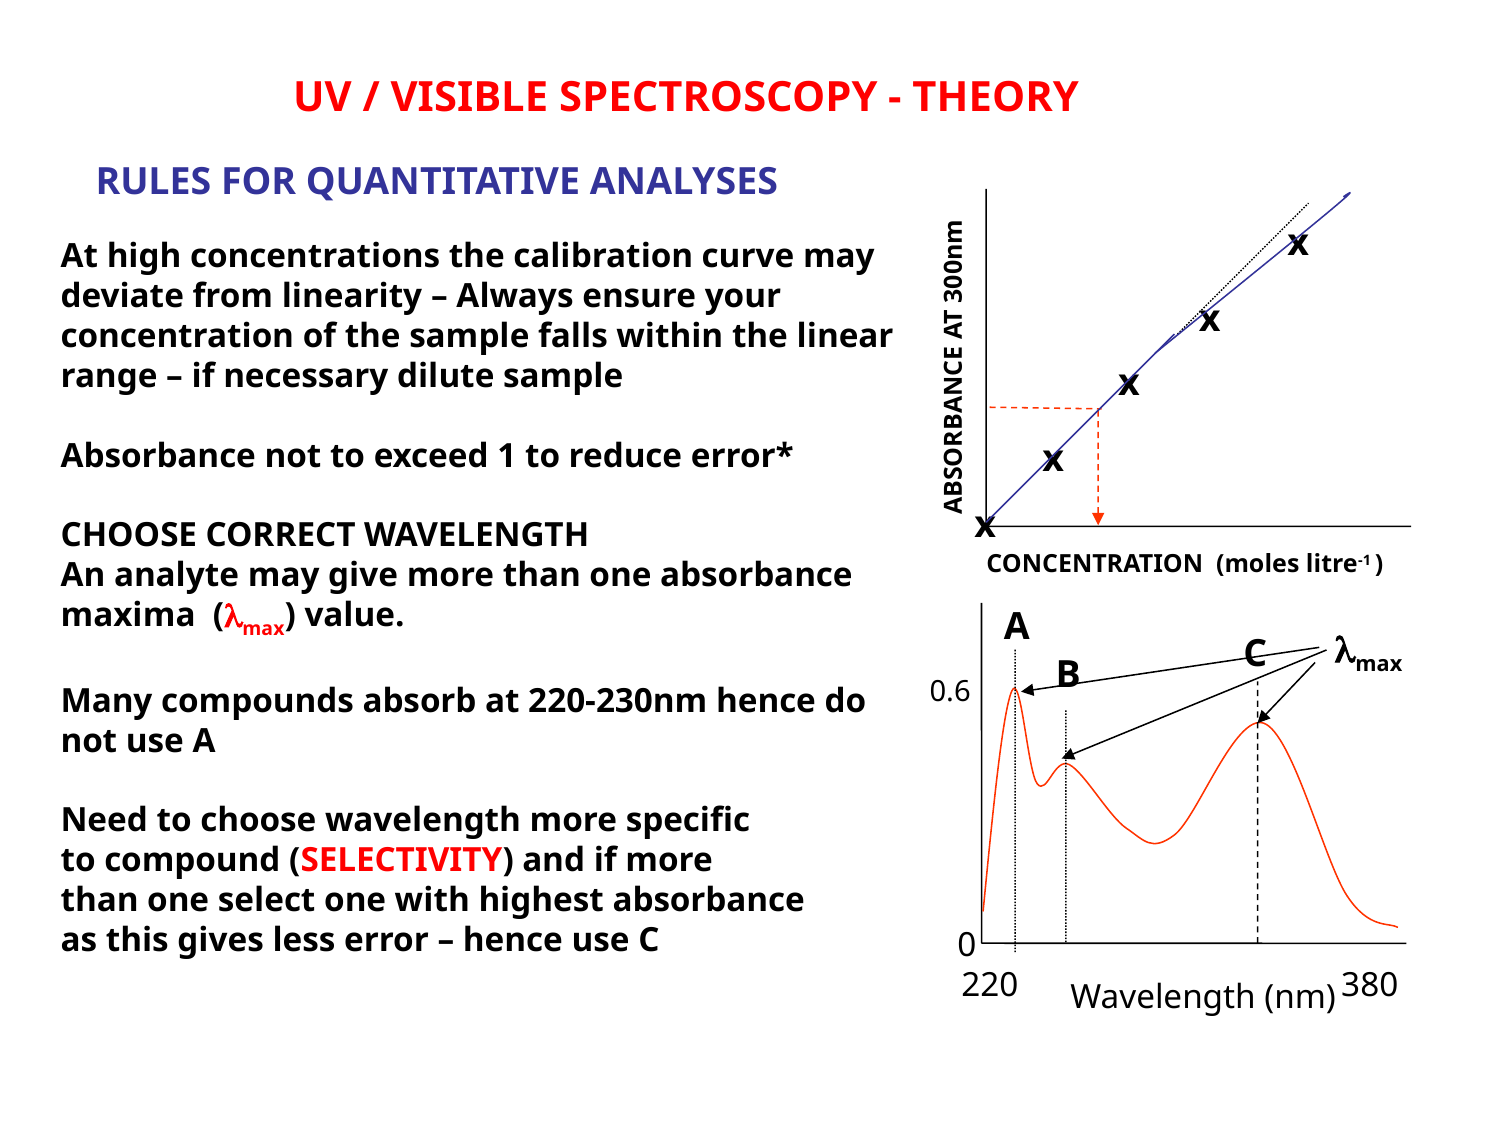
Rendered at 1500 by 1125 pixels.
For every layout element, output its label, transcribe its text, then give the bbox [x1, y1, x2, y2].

text_box B [1040, 642, 1096, 688]
text_box B [1040, 681, 1096, 702]
text_box UV / VISIBLE SPECTROSCOPY - THEORY [278, 62, 1094, 128]
text_box ABSORBANCE AT 300nm [929, 204, 975, 530]
text_box 0.6 [914, 665, 986, 715]
text_box A [989, 594, 1045, 654]
text_box [1061, 649, 1327, 760]
text_box Wavelength (nm) [1055, 968, 1351, 1023]
text_box [1155, 192, 1351, 354]
text_box x [959, 492, 1011, 552]
text_box max [1320, 617, 1418, 683]
text_box [1091, 510, 1105, 526]
text_box [348, 466, 379, 707]
text_box [1021, 647, 1320, 696]
text_box C [1228, 621, 1283, 660]
text_box x [1183, 289, 1236, 347]
text_box [1257, 662, 1316, 724]
text_box 220 380 [946, 955, 1414, 1011]
text_box x [1272, 210, 1324, 255]
text_box CONCENTRATION (moles litre-1 ) [971, 540, 1399, 586]
text_box C [1228, 653, 1283, 682]
text_box x [1272, 217, 1324, 271]
text_box x [1027, 427, 1079, 487]
text_box [983, 688, 1398, 928]
text_box x [1183, 286, 1234, 328]
text_box RULES FOR QUANTITATIVE ANALYSES [80, 149, 803, 210]
text_box x [1103, 350, 1155, 411]
text_box 0 [942, 915, 992, 971]
text_box At high concentrations the calibration curve may deviate from linearity – Always ensure your concentration of the sample falls within the linear range – if necessary dilute sample Absorbance not to exceed 1 to reduce error* CHOOSE CORRECT WAVELENGTH An analyte may give more than one absorbance maxima (max) value. Many compounds absorb at 220-230nm hence do not use A Need to choose wavelength more specific to compound (SELECTIVITY) and if more than one select one with highest absorbance as this gives less error – hence use C [45, 226, 915, 966]
